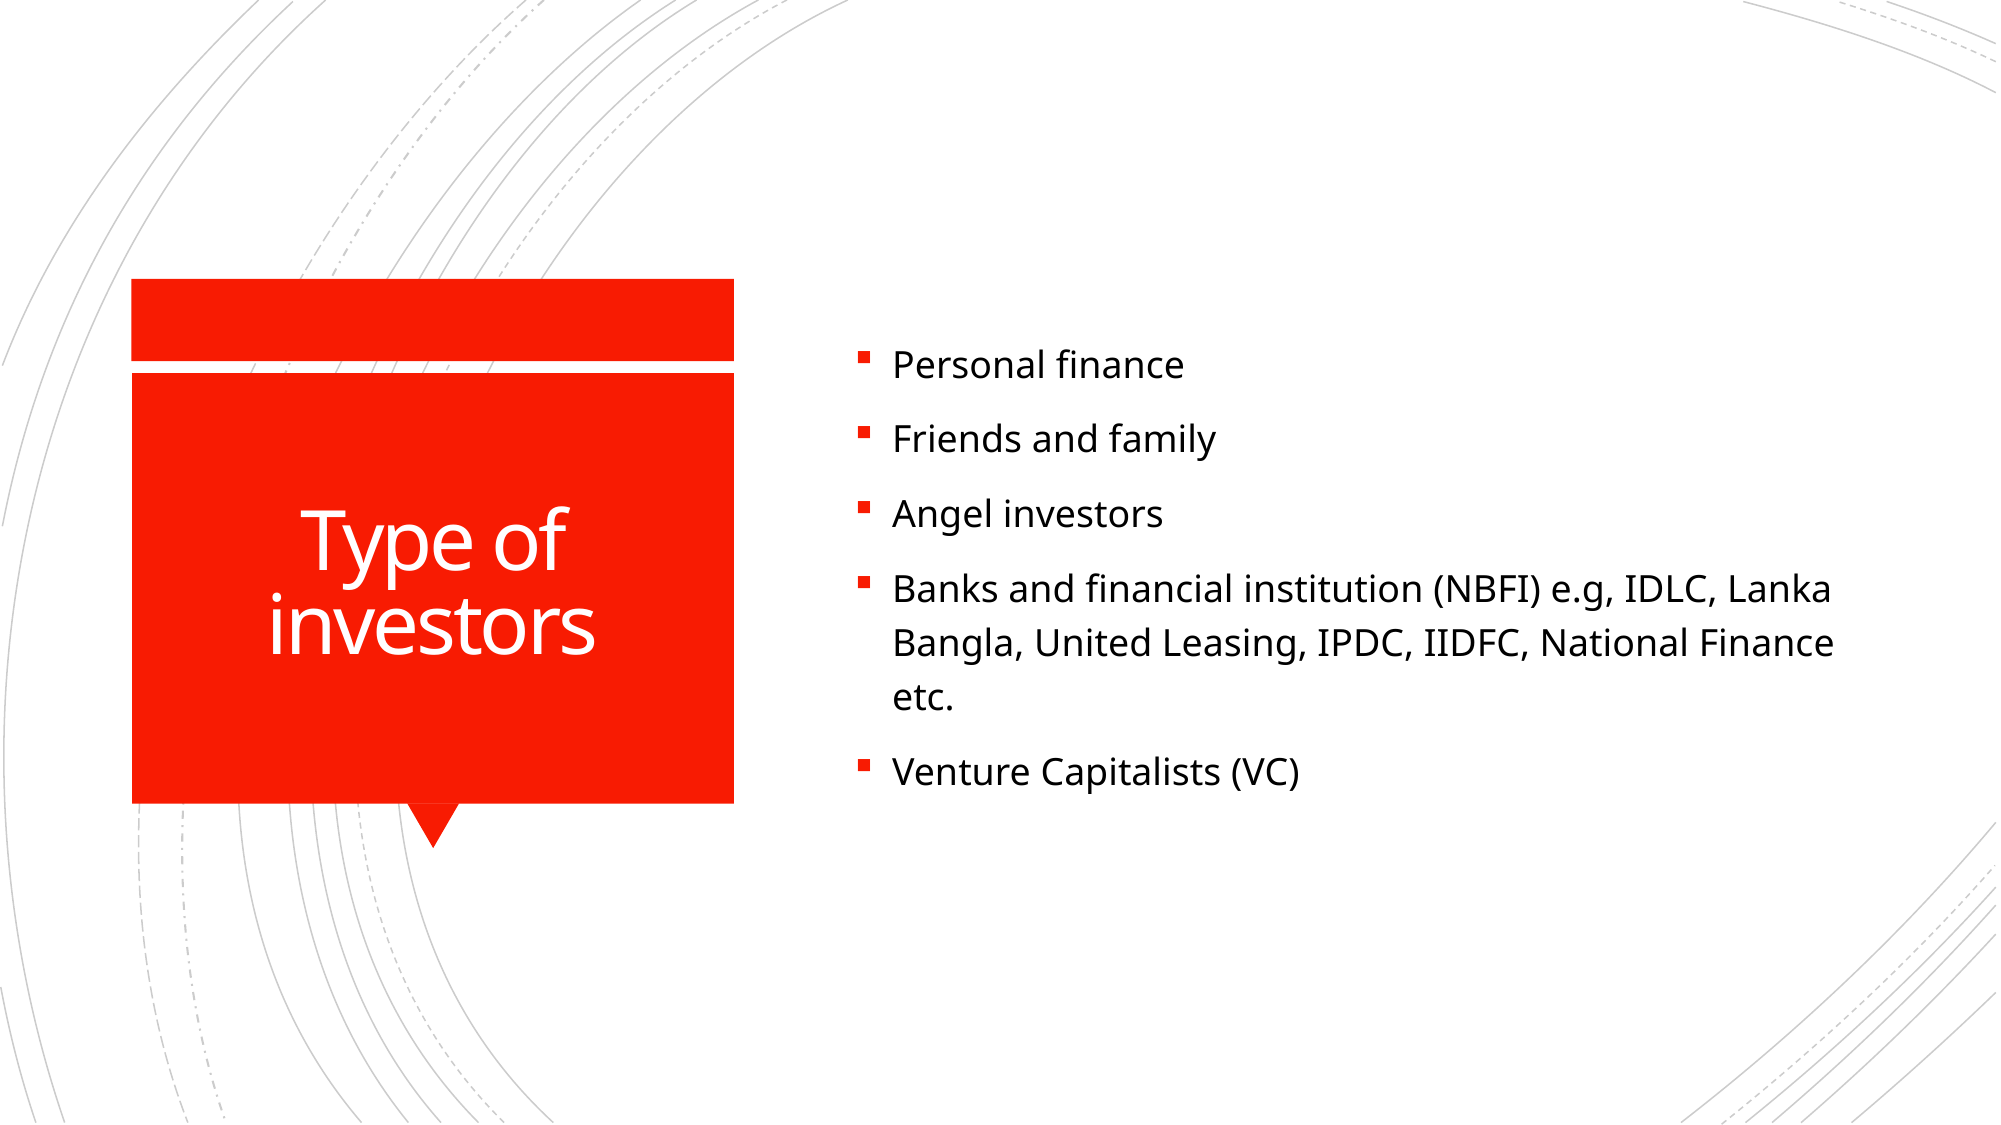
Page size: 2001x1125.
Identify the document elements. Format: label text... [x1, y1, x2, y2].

list Personal finance Friends and family Angel investors Banks and financial institution (NBFI) e.g, IDLC, Lanka Bangla, United Leasing, IPDC, IIDFC, National Finance etc. Venture Capitalists (VC) [839, 131, 1871, 993]
title Type of investors [145, 385, 720, 789]
